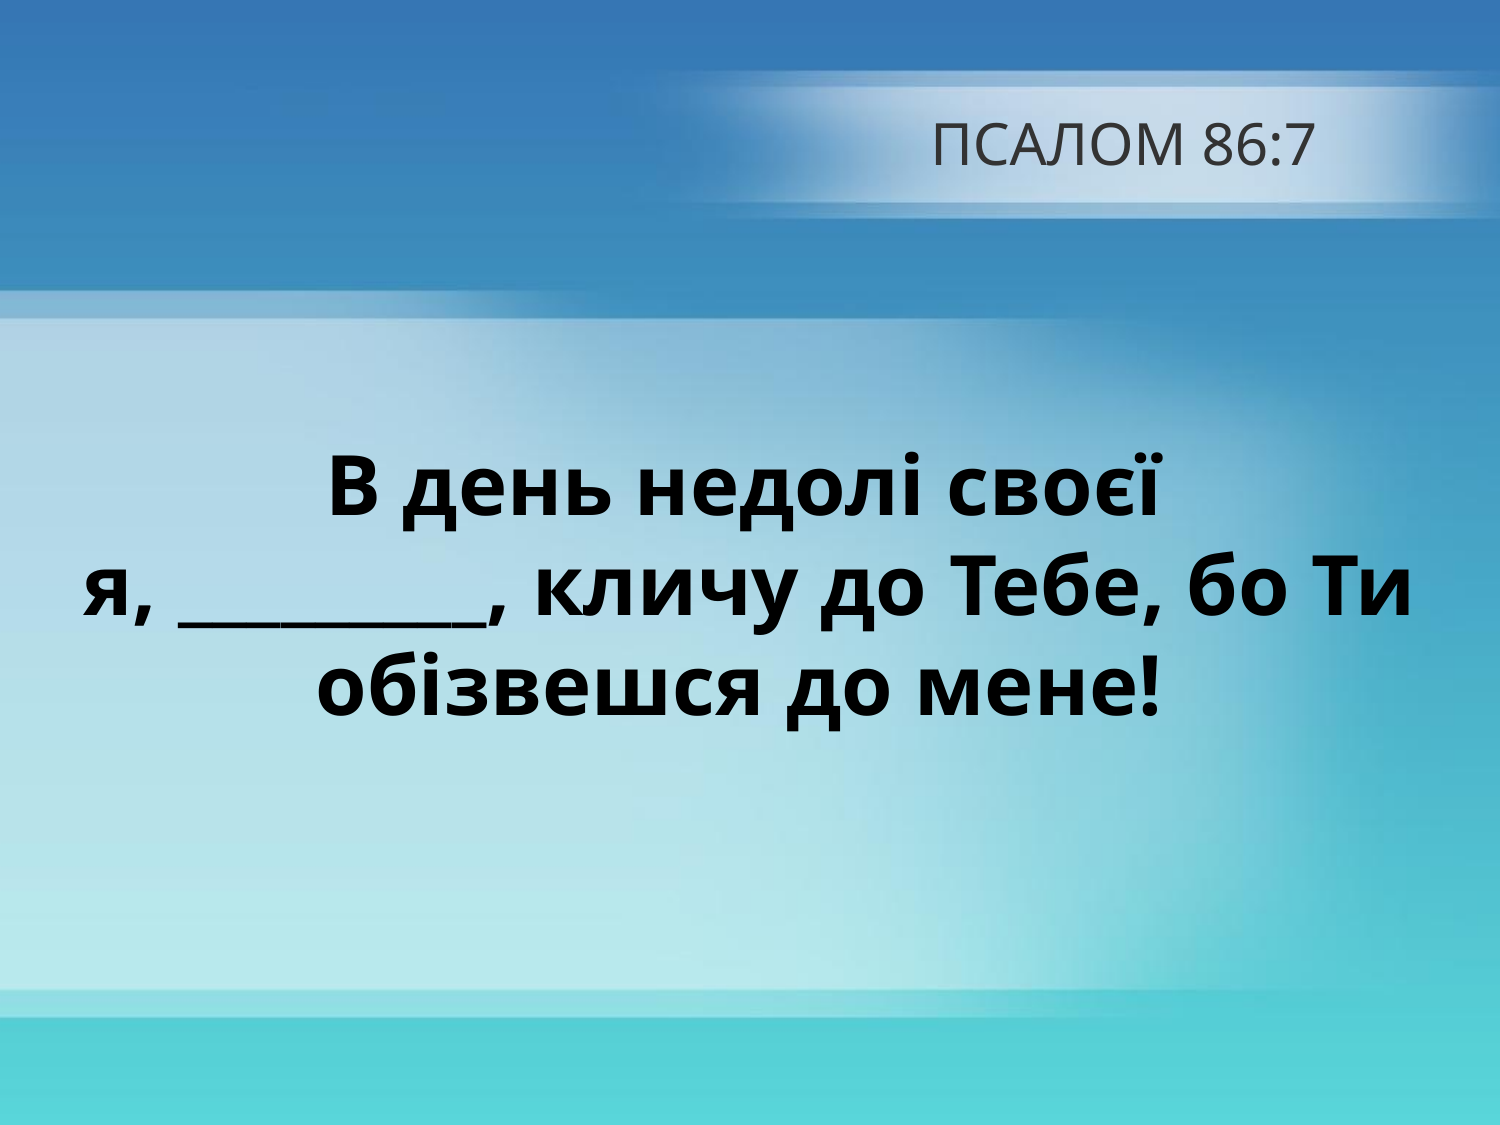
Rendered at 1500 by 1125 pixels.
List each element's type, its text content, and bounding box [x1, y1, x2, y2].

text_box В день недолі своєї я, _________, кличу до Тебе, бо Ти обізвешся до мене! [64, 408, 1436, 740]
title ПСАЛОМ 86:7 [915, 101, 1412, 185]
picture [0, 0, 1500, 1125]
